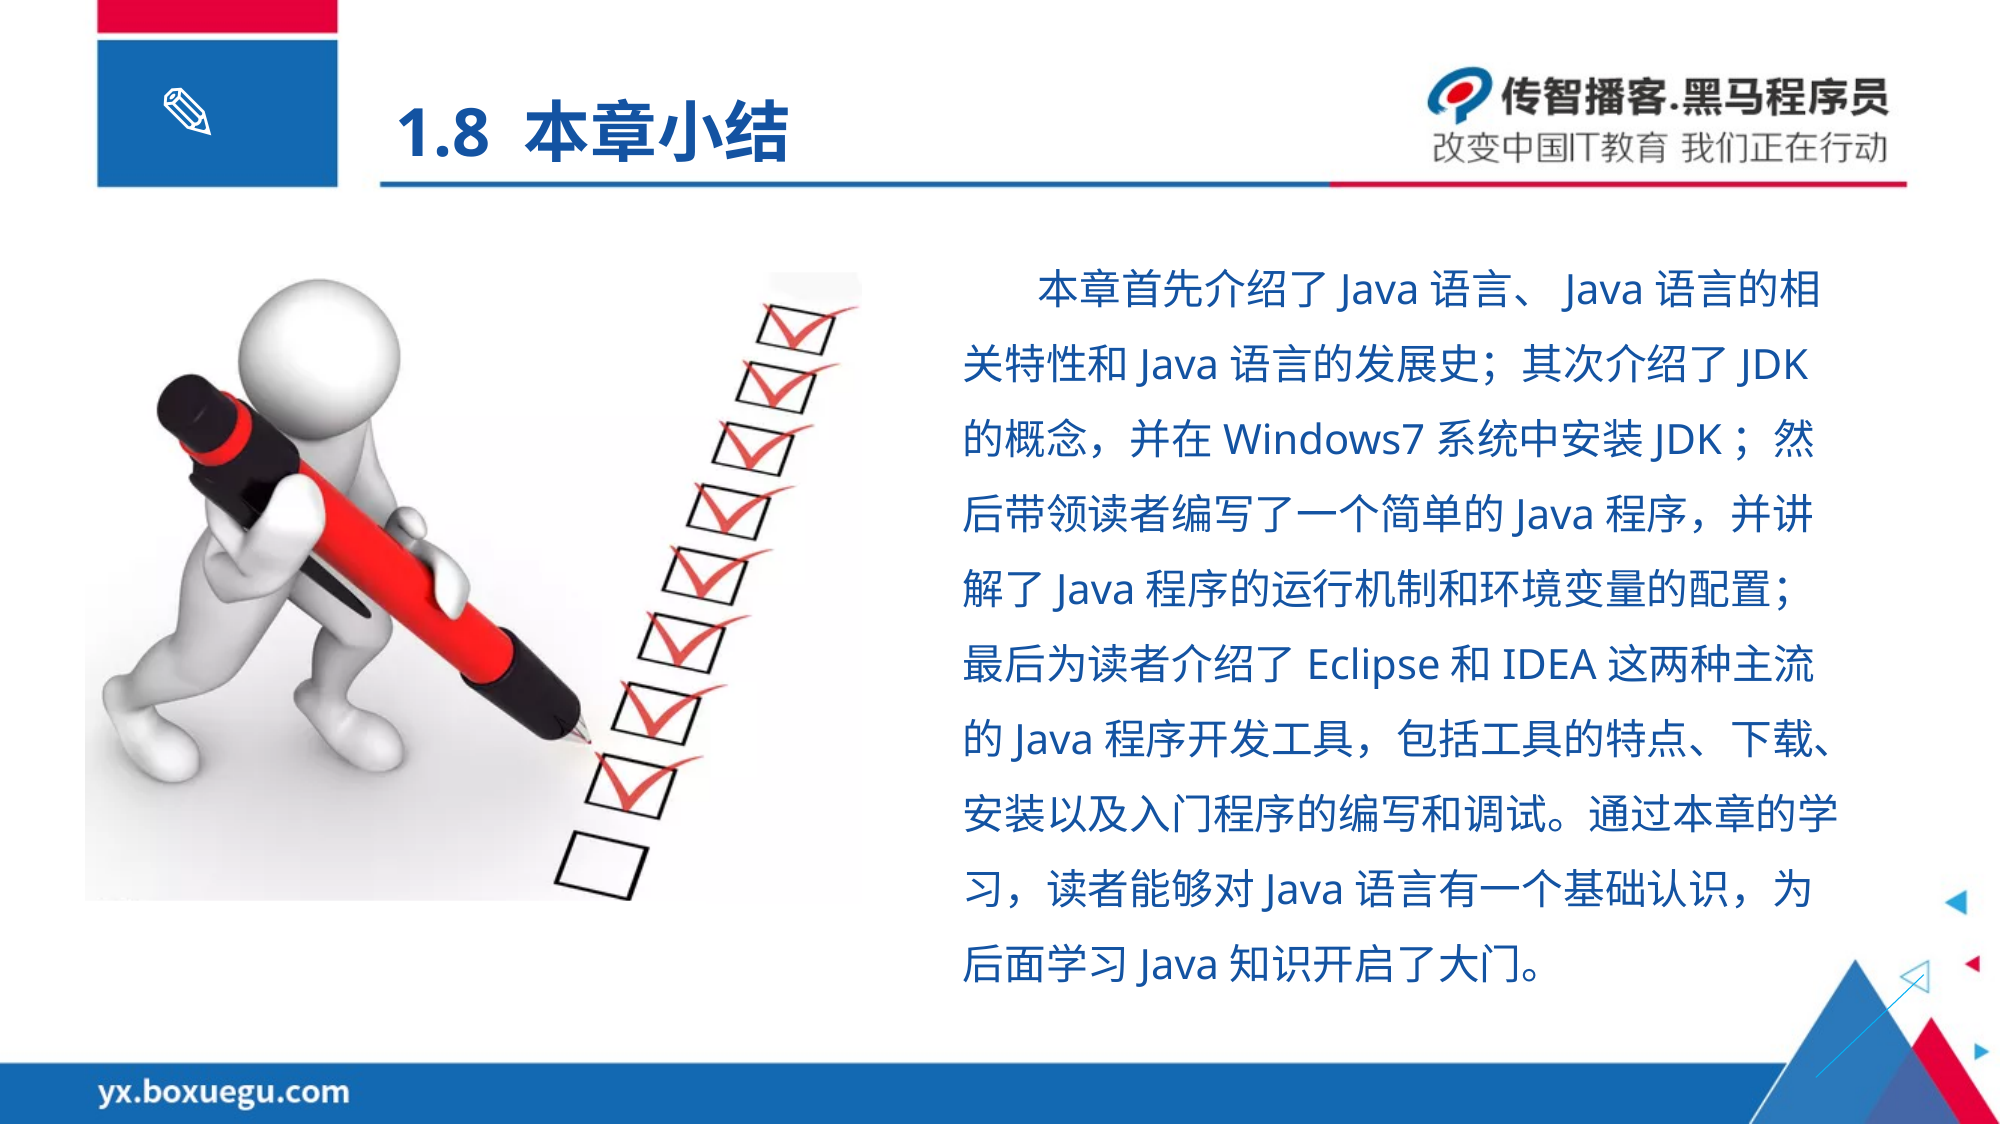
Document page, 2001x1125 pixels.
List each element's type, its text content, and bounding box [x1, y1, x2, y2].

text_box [1815, 974, 1924, 1078]
picture [0, 0, 2000, 1124]
text_box 1.8 本章小结 [380, 81, 1349, 177]
text_box 本章首先介绍了Java语言、Java语言的相关特性和Java语言的发展史；其次介绍了JDK的概念，并在Windows7系统中安装JDK；然后带领读者编写了一个简单的Java程序，并讲解了Java程序的运行机制和环境变量的配置；最后为读者介绍了Eclipse和IDEA这两种主流的Java程序开发工具，包括工具的特点、下载、安装以及入门程序的编写和调试。通过本章的学习，读者能够对Java语言有一个基础认识，为后面学习Java知识开启了大门。 [947, 230, 1867, 996]
